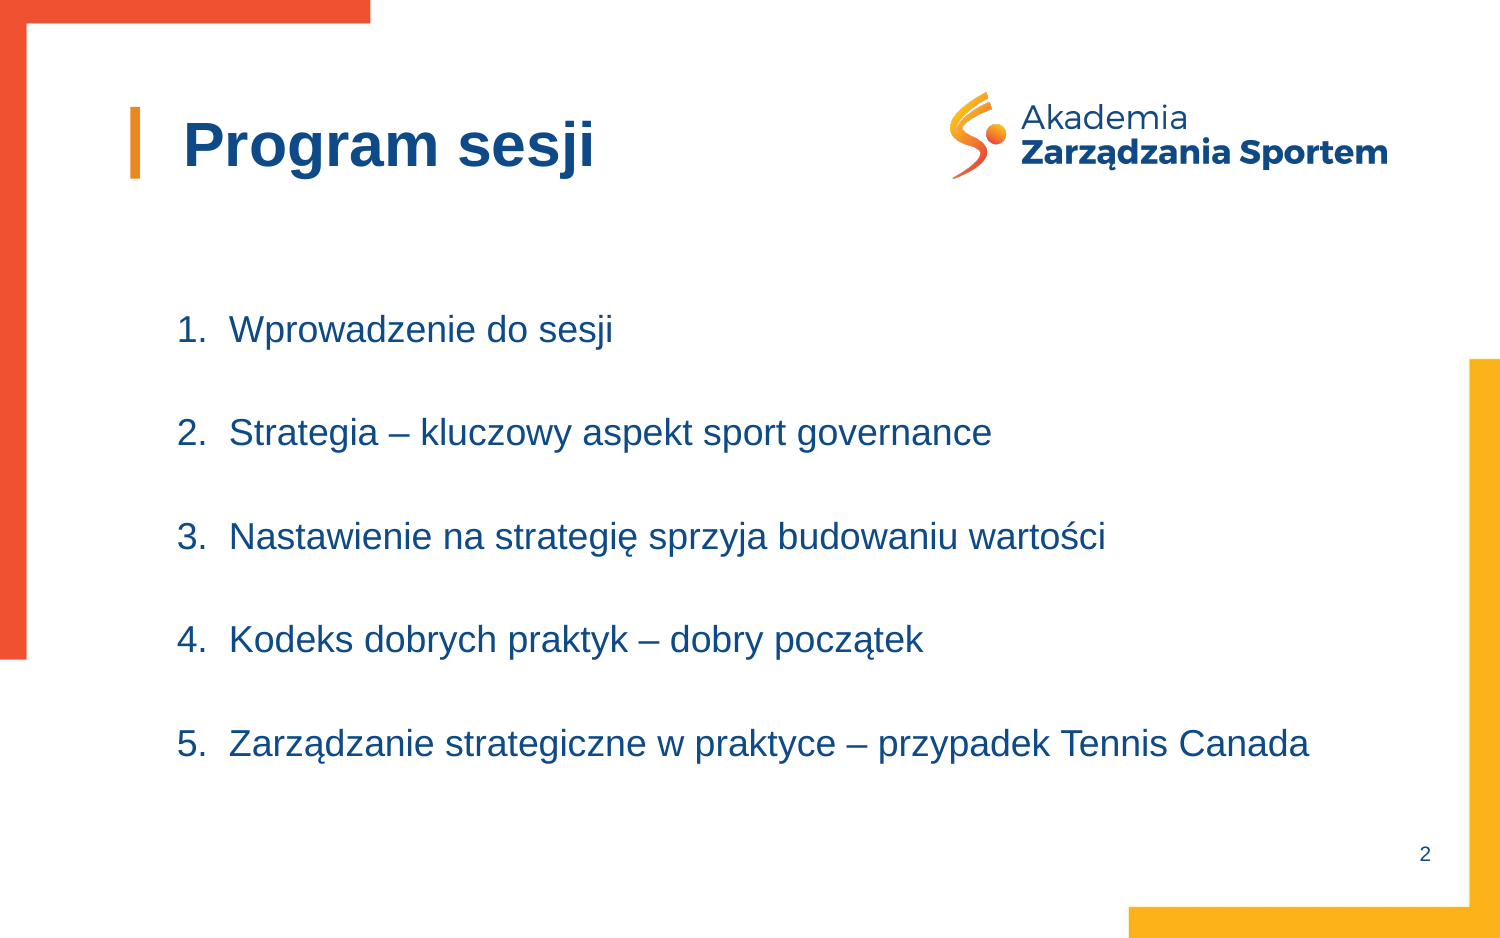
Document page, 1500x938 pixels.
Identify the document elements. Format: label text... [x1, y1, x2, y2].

picture [0, 0, 1500, 938]
text_box [130, 106, 140, 179]
text_box Program sesji [168, 88, 1032, 182]
text_box 2 [1404, 809, 1447, 896]
text_box 1. Wprowadzenie do sesji 2. Strategia – kluczowy aspekt sport governance 3. Nastawienie na strategię sprzyja budowaniu wartości 4. Kodeks dobrych praktyk – dobry początek 5. Zarządzanie strategiczne w praktyce – przypadek Tennis Canada [161, 283, 1358, 755]
text_box [1226, 54, 1446, 163]
